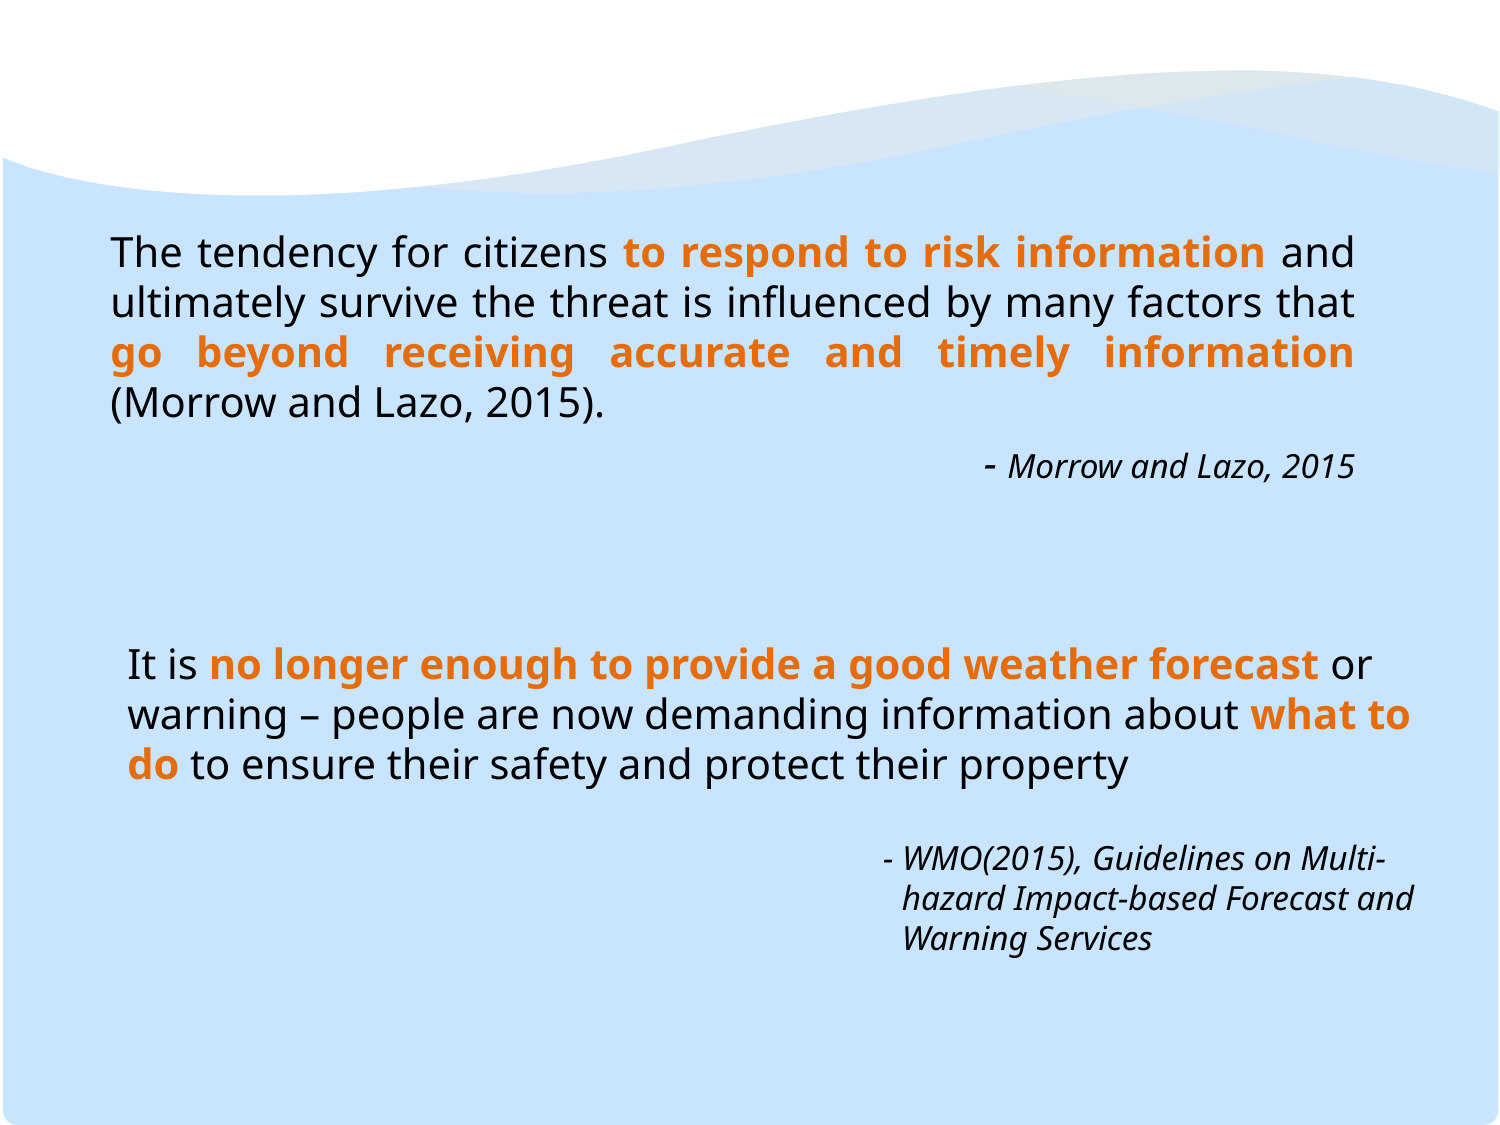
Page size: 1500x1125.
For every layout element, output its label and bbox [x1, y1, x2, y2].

text_box [0, 0, 1500, 1125]
